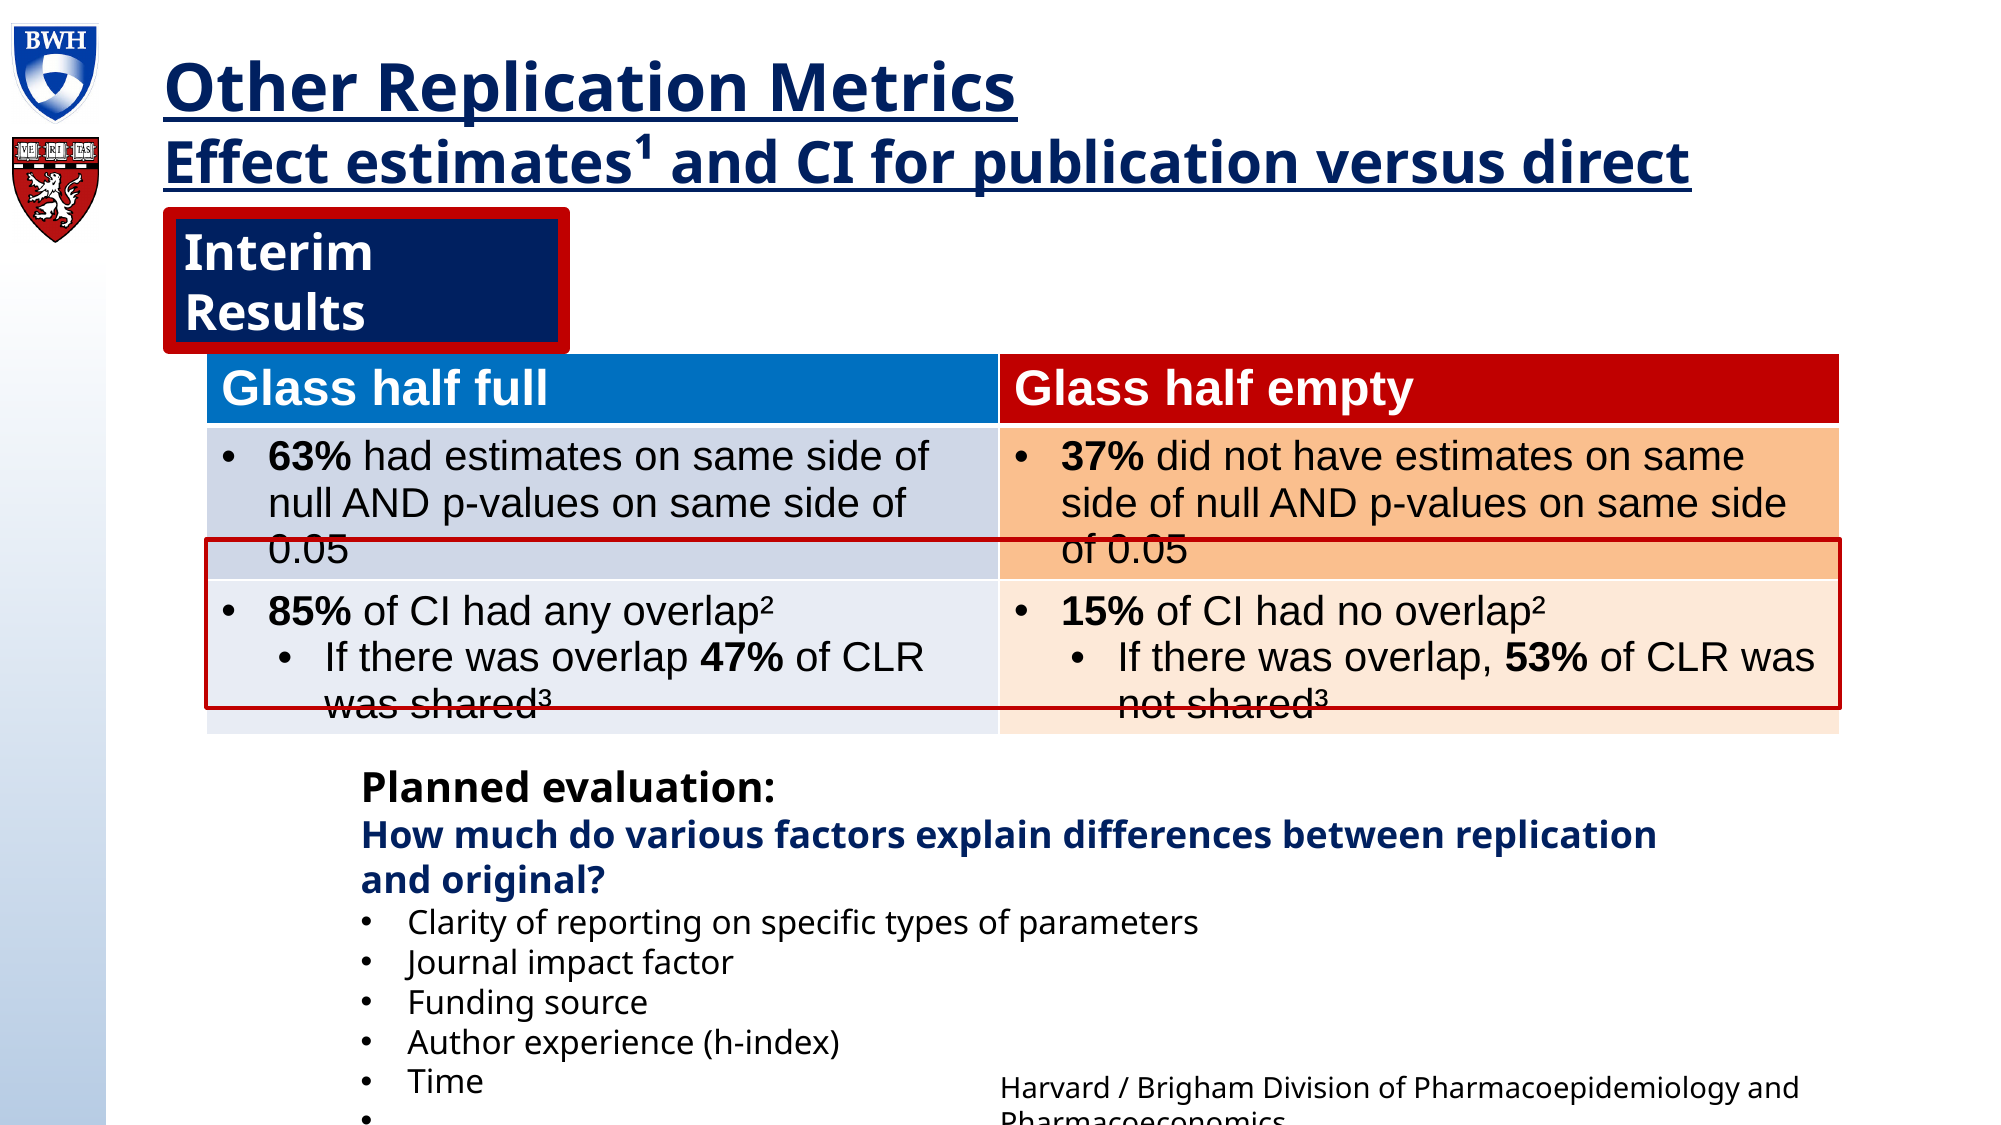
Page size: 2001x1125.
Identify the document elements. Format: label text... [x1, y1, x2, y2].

picture [11, 23, 99, 124]
table_header Glass half empty [1000, 354, 1839, 423]
title Other Replication Metrics Effect estimates¹ and CI for publication versus direct replication [148, 37, 1955, 167]
text_box Harvard / Brigham Division of Pharmacoepidemiology and Pharmacoeconomics [985, 1062, 1996, 1125]
table_cell 85% of CI had any overlap² If there was overlap 47% of CLR was shared³ [207, 710, 998, 734]
table_cell 37% did not have estimates on same side of null AND p-values on same side of 0.05 [1000, 428, 1839, 537]
text_box [204, 537, 1842, 710]
table_cell 15% of CI had no overlap² If there was overlap, 53% of CLR was not shared³ [1000, 710, 1839, 734]
table_header Glass half full [207, 354, 998, 423]
text_box Planned evaluation: How much do various factors explain differences between replication and original? Clarity of reporting on specific types of parameters Journal impact factor Funding source Author experience (h-index) Time … [345, 753, 1753, 1125]
table_cell 63% had estimates on same side of null AND p-values on same side of 0.05 [207, 428, 998, 537]
picture [12, 137, 99, 243]
text_box Interim Results [169, 213, 565, 349]
